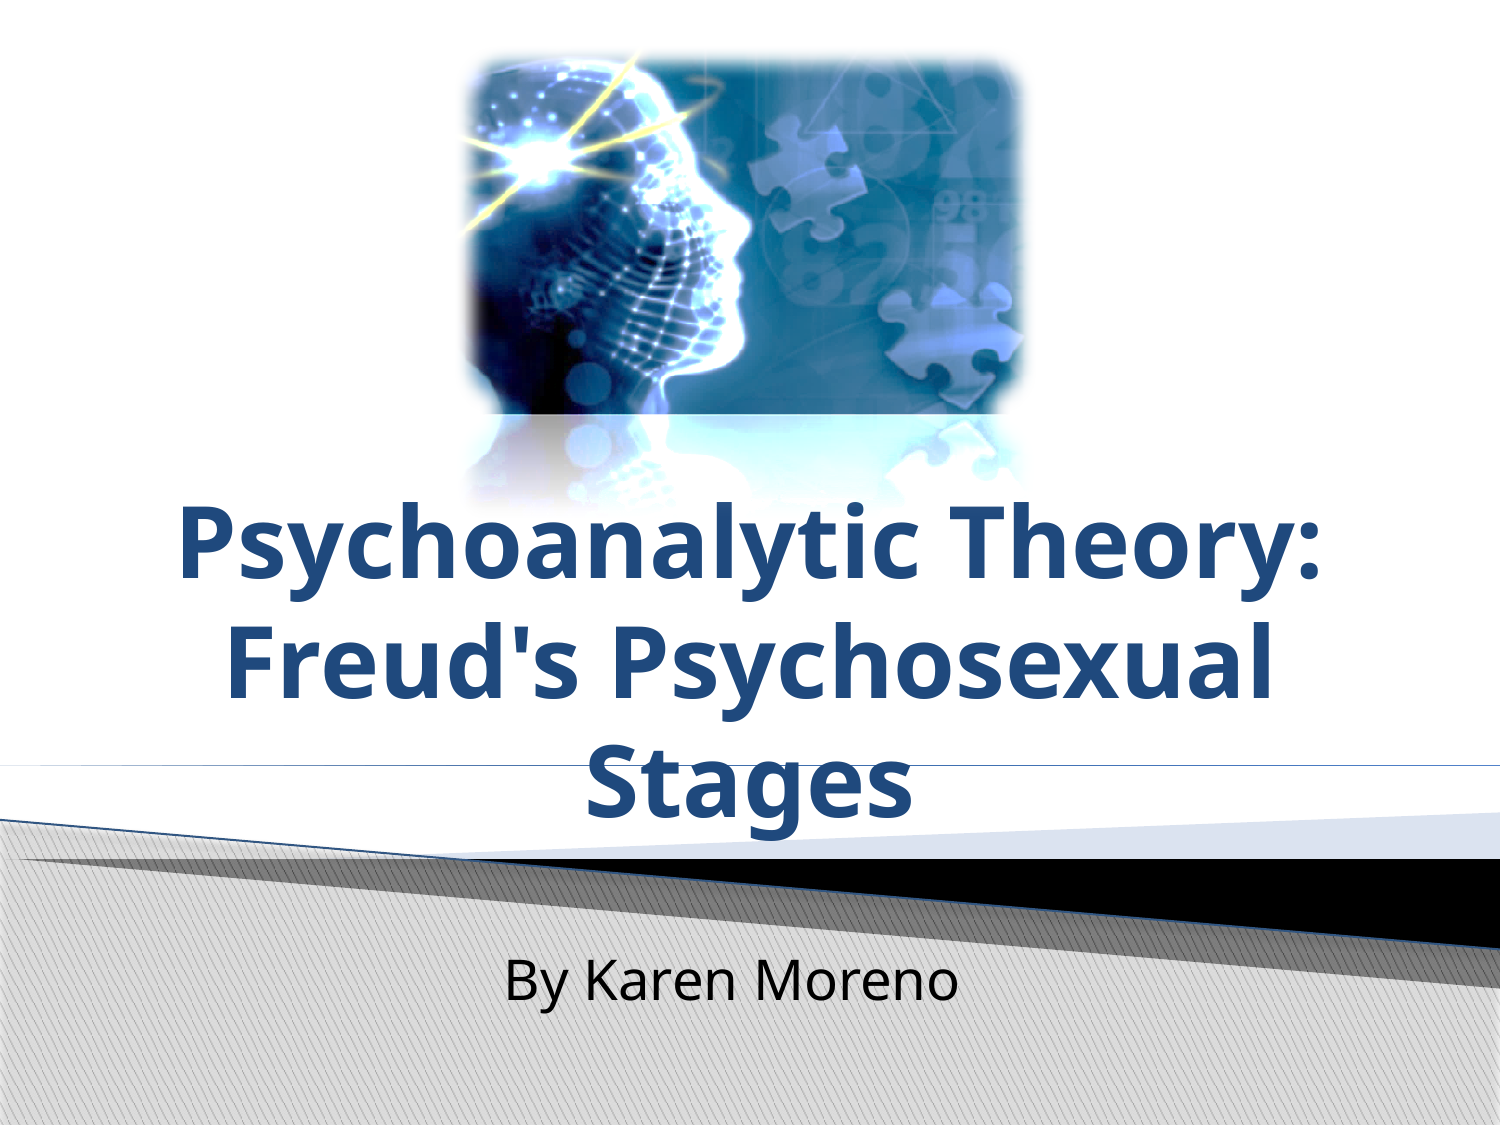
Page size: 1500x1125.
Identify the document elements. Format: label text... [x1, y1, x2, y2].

subtitle By Karen Moreno [137, 937, 1338, 1125]
picture [5, 859, 1332, 937]
picture [451, 46, 1037, 784]
picture [1338, 937, 1500, 989]
title Psychoanalytic Theory: Freud's Psychosexual Stages [150, 419, 1350, 846]
